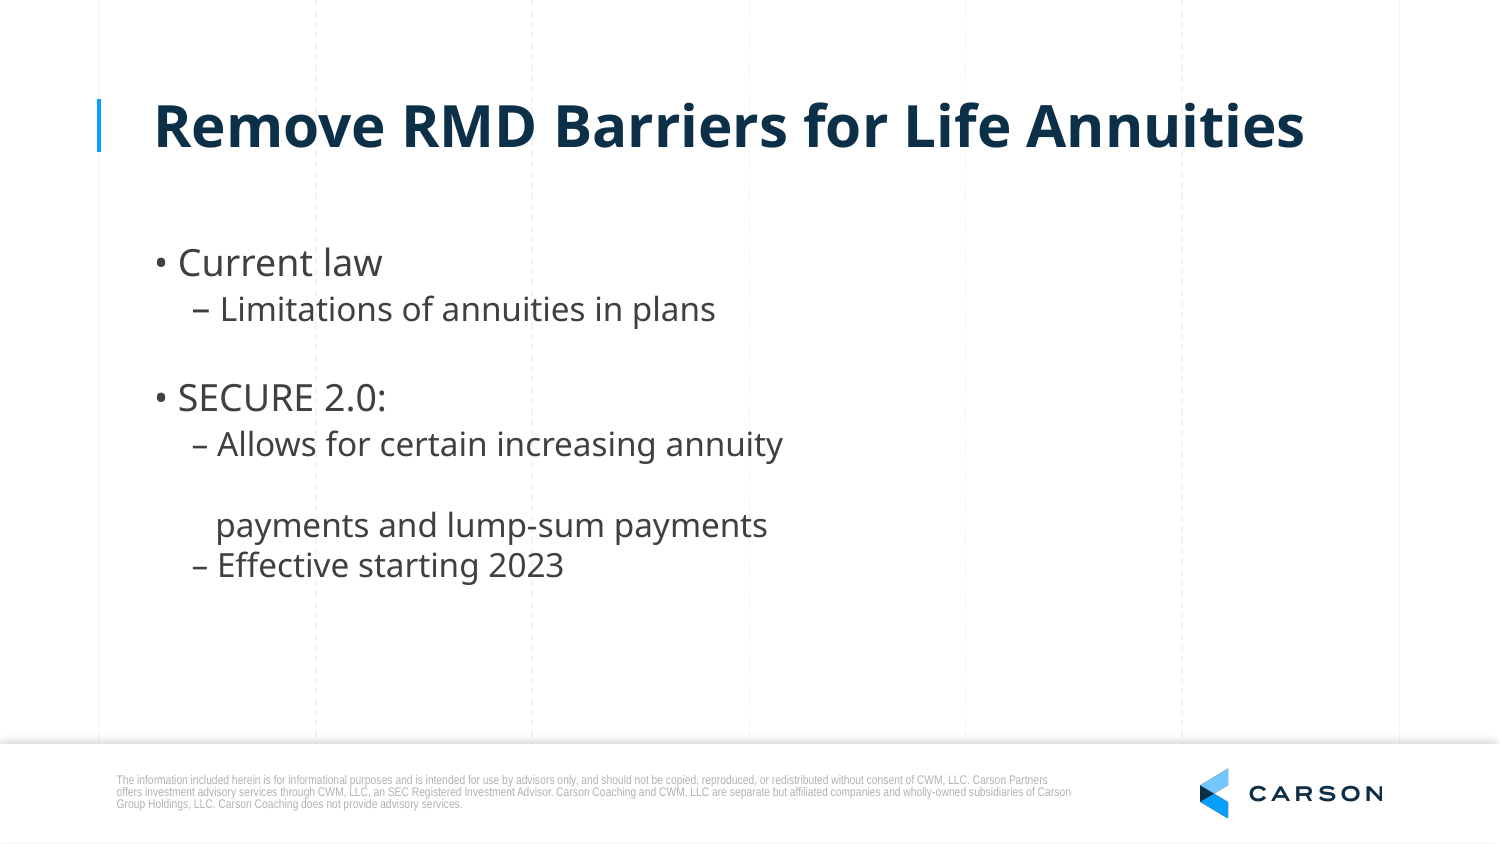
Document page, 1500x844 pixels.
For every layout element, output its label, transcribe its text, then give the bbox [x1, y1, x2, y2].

list • Current law – Limitations of annuities in plans • SECURE 2.0: – Allows for certain increasing annuity payments and lump-sum payments – Effective starting 2023 [116, 238, 803, 642]
list Remove RMD Barriers for Life Annuities [115, 102, 1382, 156]
picture [1200, 768, 1382, 818]
